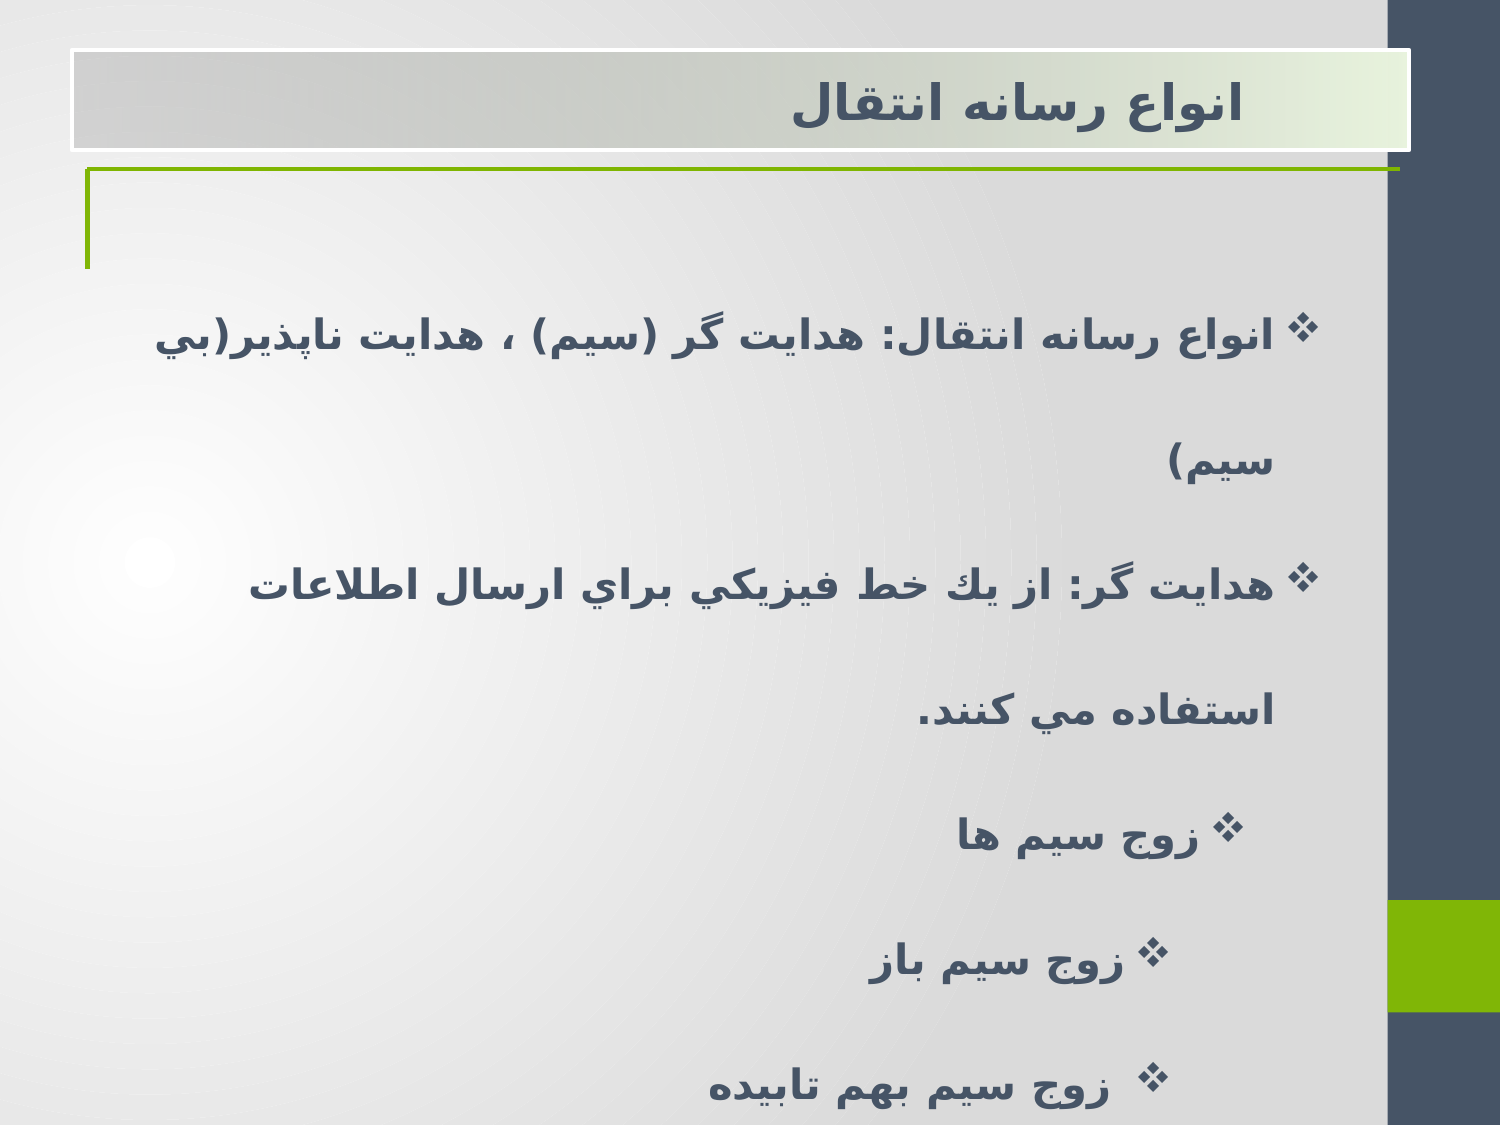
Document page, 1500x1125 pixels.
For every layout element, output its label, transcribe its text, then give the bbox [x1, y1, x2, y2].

text_box انواع رسانه انتقال [70, 48, 1411, 152]
text_box انواع رسانه انتقال: هدايت گر (سيم) ، هدايت ناپذیر(بي سيم) هدايت گر: از يك خط فيزيكي براي ارسال اطلاعات استفاده مي كنند. زوج سيم ها زوج سيم باز زوج سيم بهم تابيده كابل كواكسيال فيبر نوري [87, 224, 1338, 1125]
